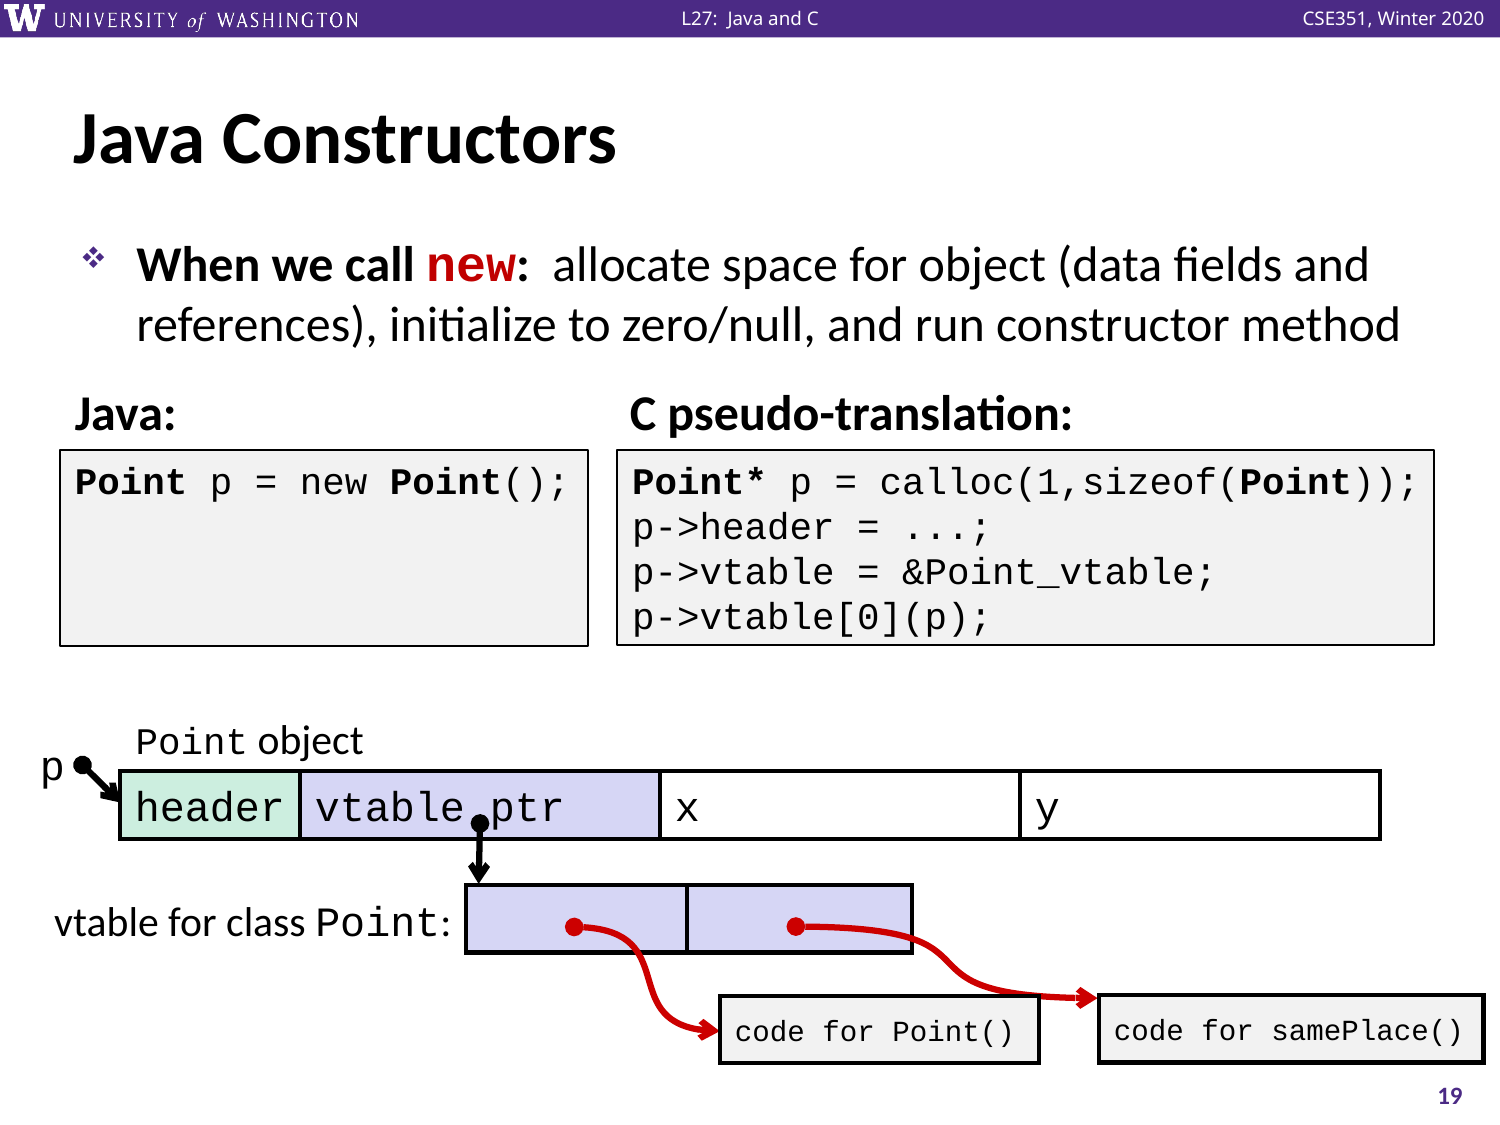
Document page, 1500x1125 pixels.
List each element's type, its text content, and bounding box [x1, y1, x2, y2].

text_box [22, 704, 1484, 1064]
list When we call new: allocate space for object (data fields and references), initialize to zero/null, and run constructor method [64, 223, 1438, 374]
text_box C pseudo-translation: [614, 373, 1440, 450]
title Java Constructors [58, 71, 1438, 197]
text_box Point* p = calloc(1,sizeof(Point)); p->header = ...; p->vtable = &Point_vtable; p->vtable[0](p); [617, 450, 1435, 645]
picture [4, 4, 358, 32]
text_box Point p = new Point(); [59, 450, 588, 647]
slide_number 19 [1400, 1065, 1500, 1125]
text_box Java: [59, 373, 585, 450]
